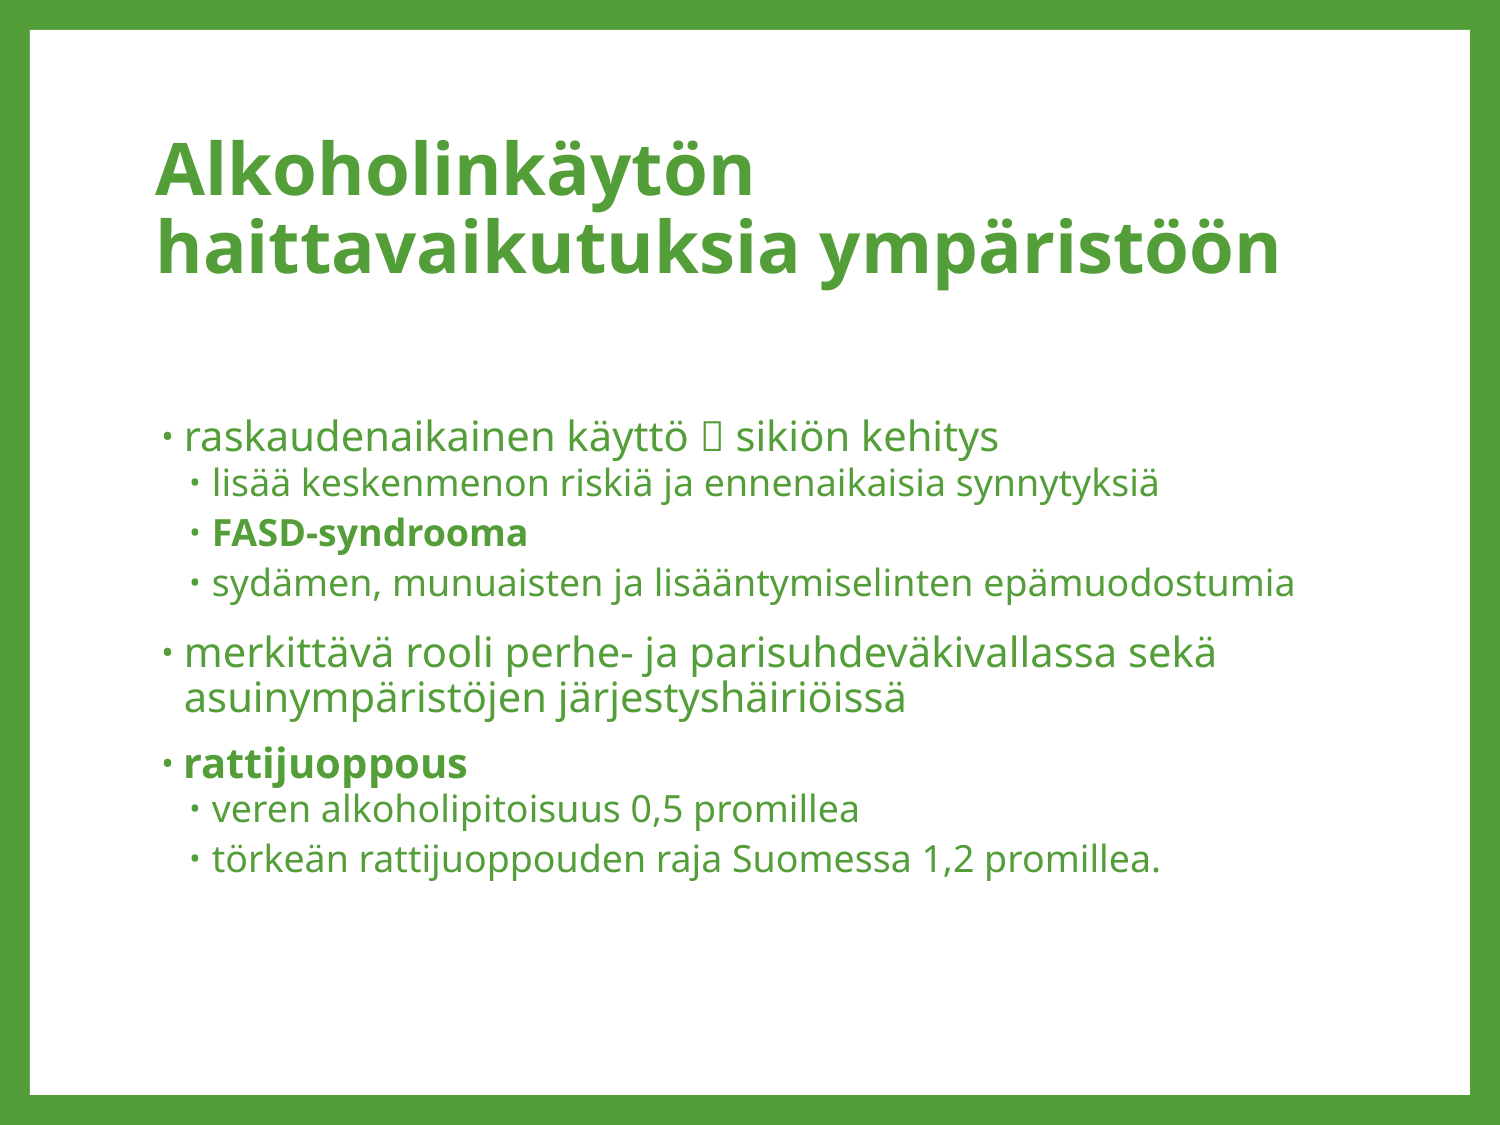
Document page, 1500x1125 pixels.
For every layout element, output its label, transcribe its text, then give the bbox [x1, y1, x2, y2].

title Alkoholinkäytön haittavaikutuksia ympäristöön [140, 99, 1356, 323]
list raskaudenaikainen käyttö  sikiön kehitys lisää keskenmenon riskiä ja ennenaikaisia synnytyksiä FASD-syndrooma sydämen, munuaisten ja lisääntymiselinten epämuodostumia merkittävä rooli perhe- ja parisuhdeväkivallassa sekä asuinympäristöjen järjestyshäiriöissä rattijuoppous veren alkoholipitoisuus 0,5 promillea törkeän rattijuoppouden raja Suomessa 1,2 promillea. [140, 337, 1356, 1000]
